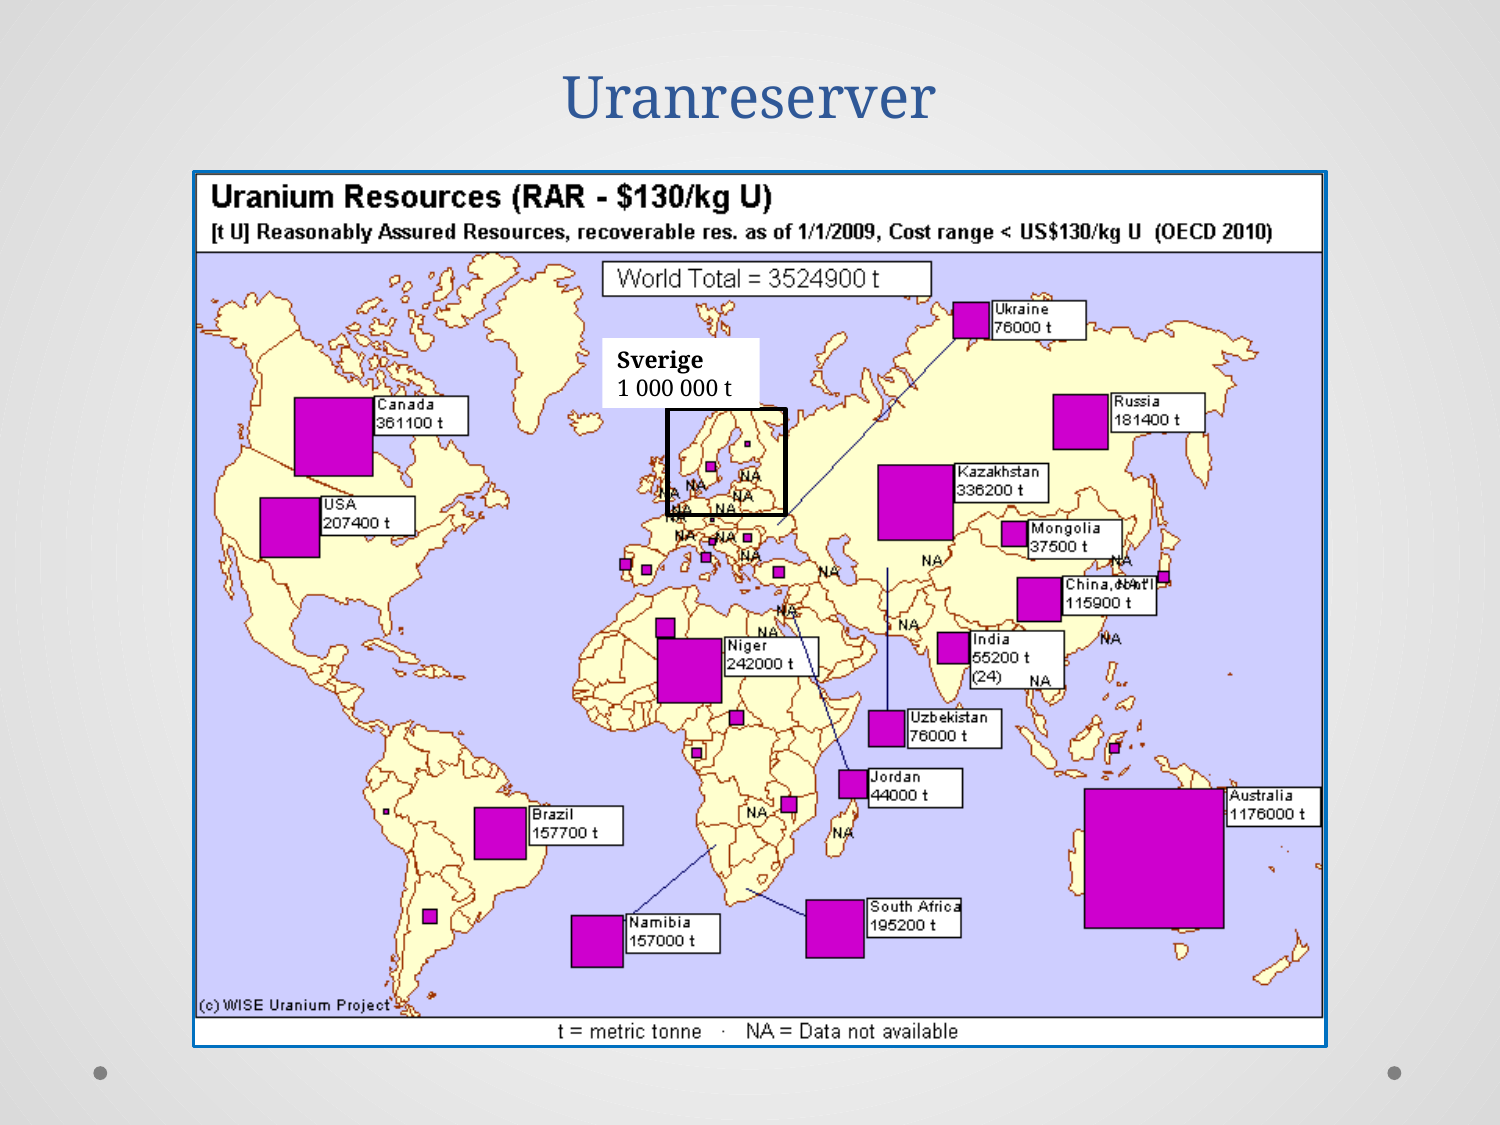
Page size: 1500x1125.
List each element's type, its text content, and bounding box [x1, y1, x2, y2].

picture [194, 172, 1325, 1045]
title Uranreserver [75, 0, 1425, 138]
